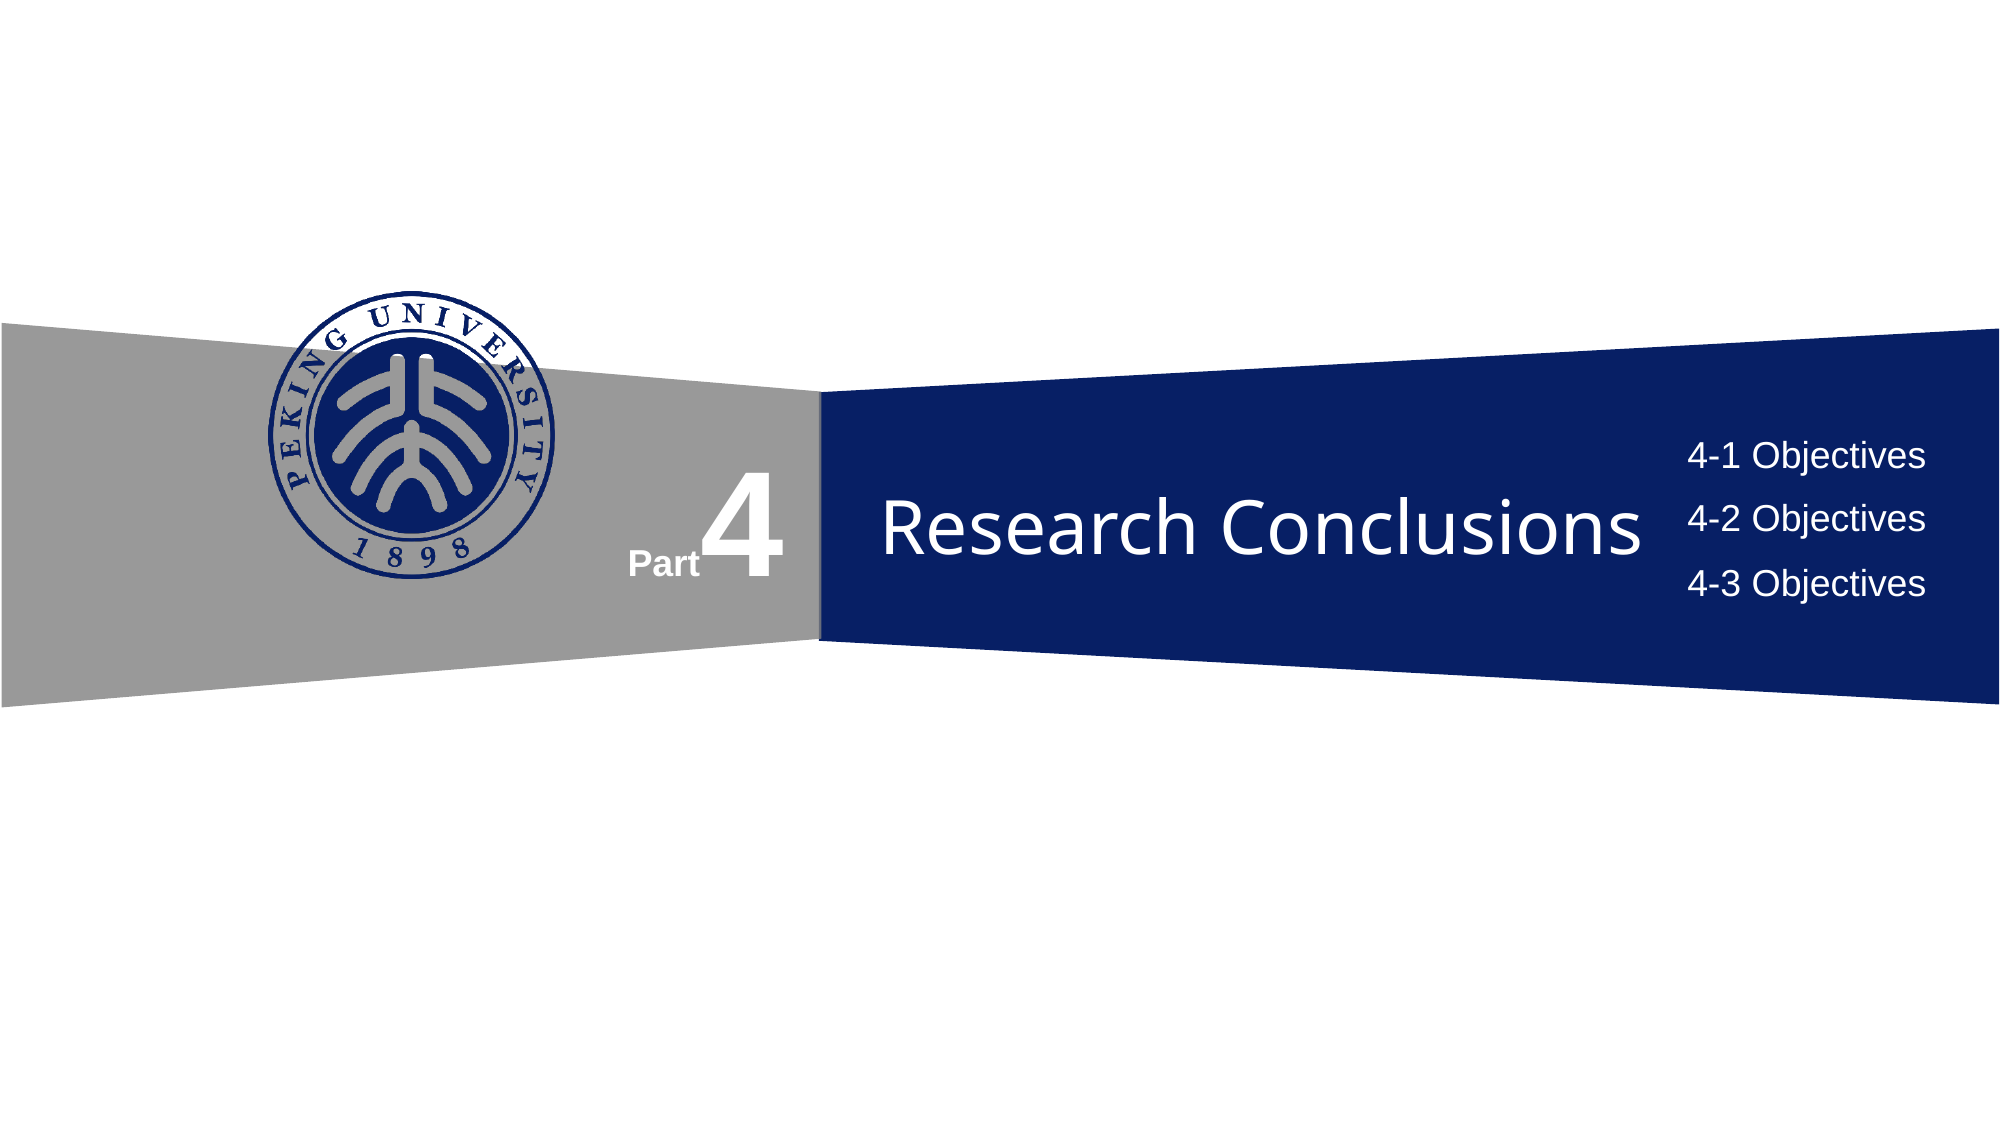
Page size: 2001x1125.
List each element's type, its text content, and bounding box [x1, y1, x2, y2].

text_box Research Conclusions [864, 472, 1659, 578]
picture [268, 291, 555, 579]
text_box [1670, 423, 1944, 612]
text_box Part4 [612, 419, 799, 614]
